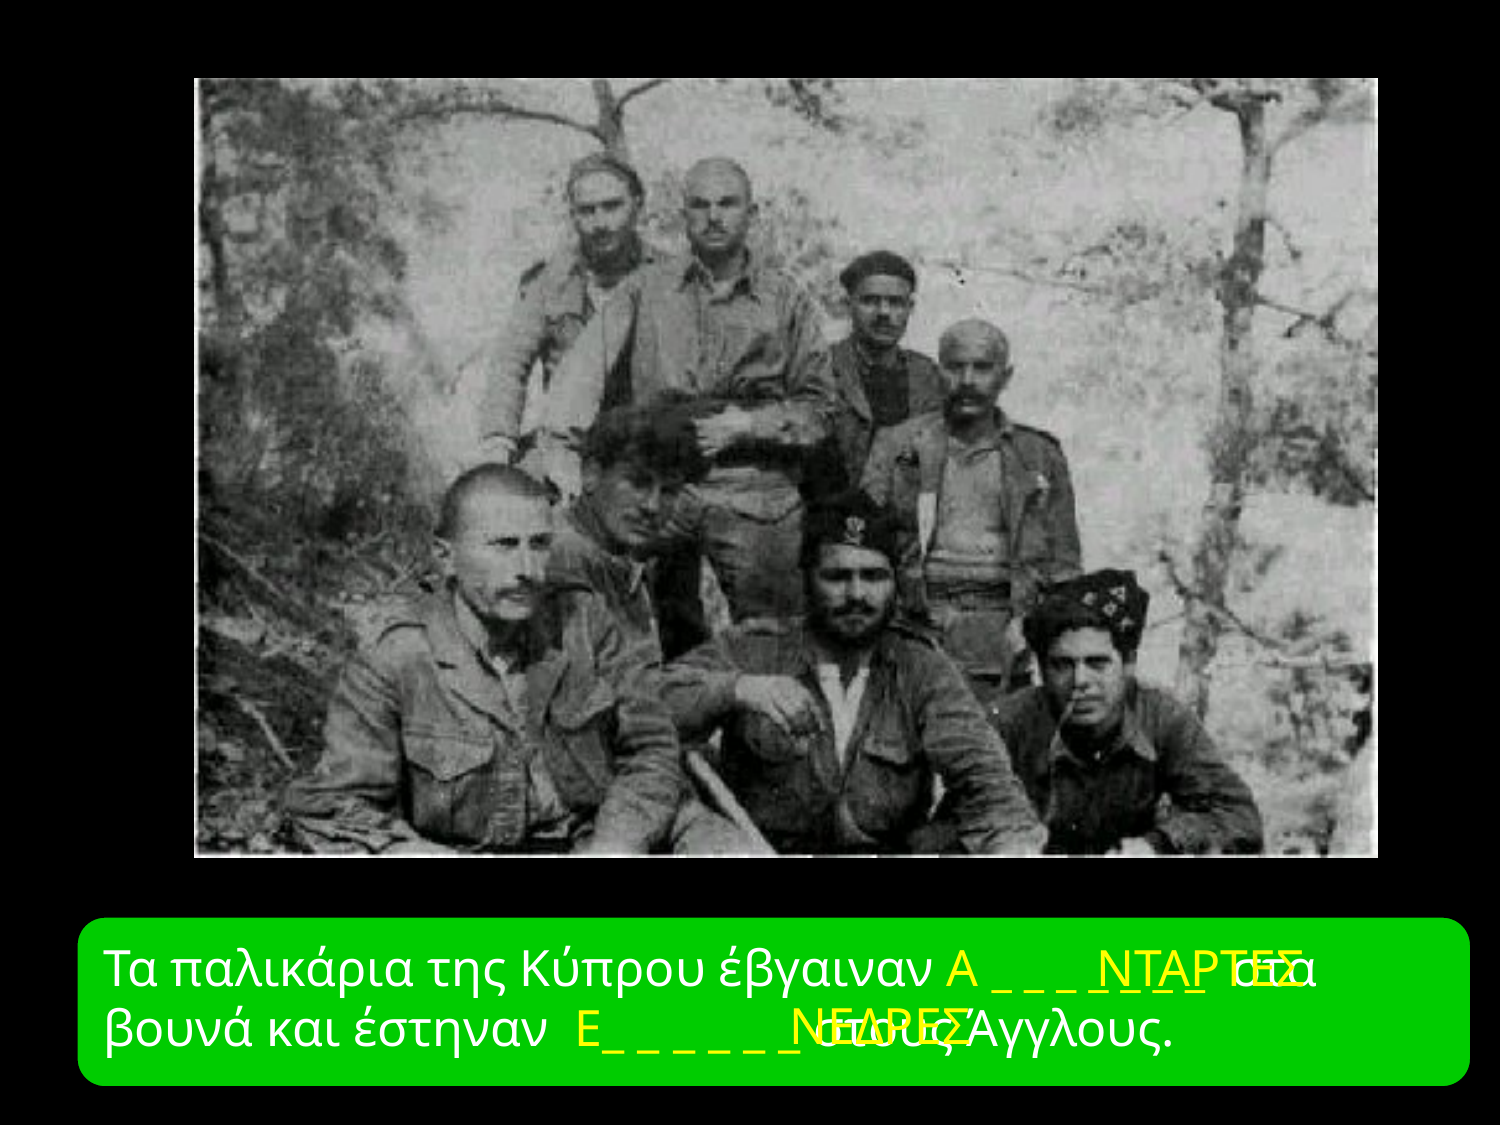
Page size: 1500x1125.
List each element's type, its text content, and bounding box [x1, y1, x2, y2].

picture [194, 77, 1379, 859]
text_box ΝΕΔΡΕΣ [761, 987, 1081, 1063]
text_box [76, 916, 1471, 1087]
text_box Τα παλικάρια της Κύπρου έβγαιναν Α _ _ _ _ _ _ _ στα βουνά και έστηναν Ε_ _ _ _ _ _ στους Άγγλους. [88, 928, 1459, 1064]
text_box ΝΤΑΡΤΕΣ [1068, 928, 1388, 1004]
